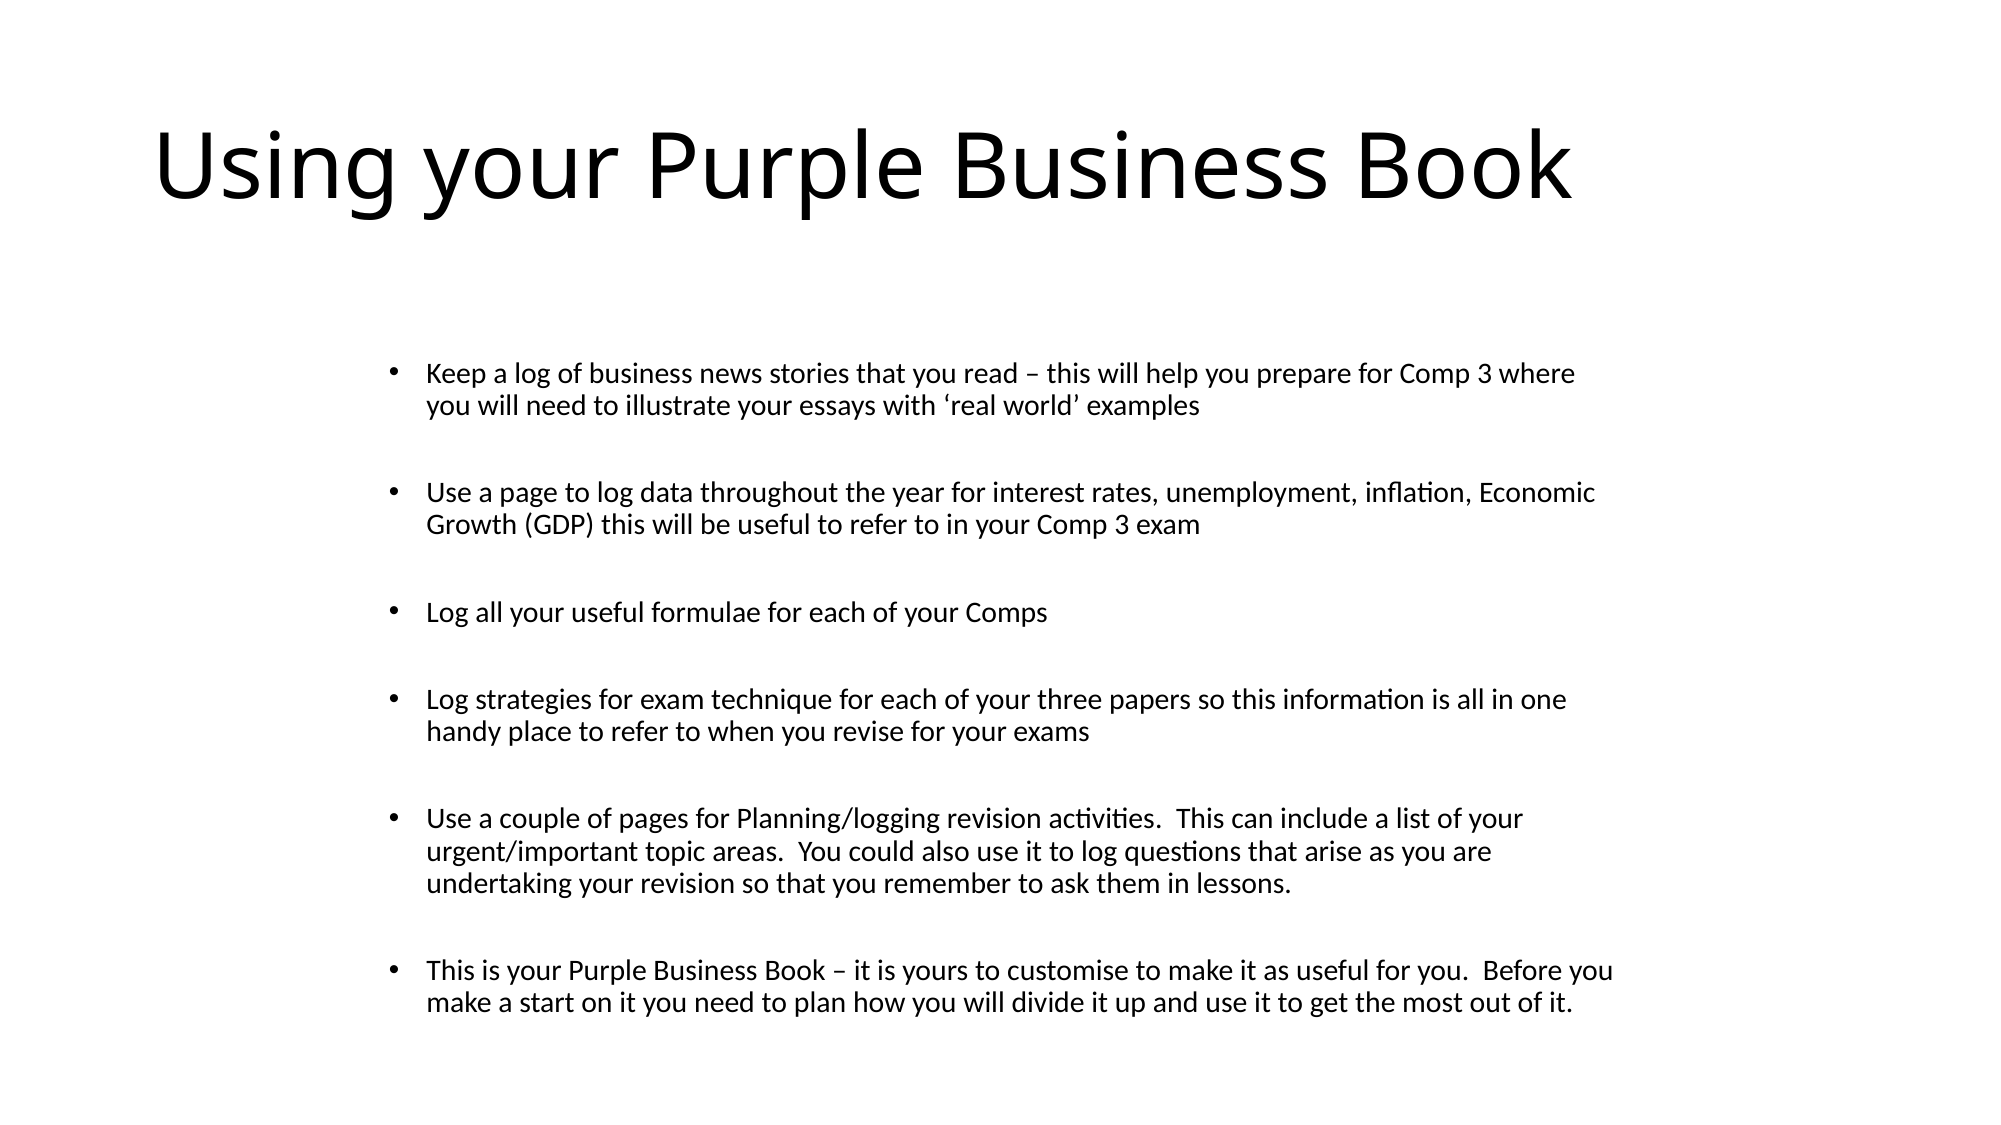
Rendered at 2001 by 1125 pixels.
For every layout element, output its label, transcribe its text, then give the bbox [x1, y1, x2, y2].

title Using your Purple Business Book [137, 59, 1863, 278]
list Keep a log of business news stories that you read – this will help you prepare for Comp 3 where you will need to illustrate your essays with ‘real world’ examples Use a page to log data throughout the year for interest rates, unemployment, inflation, Economic Growth (GDP) this will be useful to refer to in your Comp 3 exam Log all your useful formulae for each of your Comps Log strategies for exam technique for each of your three papers so this information is all in one handy place to refer to when you revise for your exams Use a couple of pages for Planning/logging revision activities. This can include a list of your urgent/important topic areas. You could also use it to log questions that arise as you are undertaking your revision so that you remember to ask them in lessons. This is your Purple Business Book – it is yours to customise to make it as useful for you. Before you make a start on it you need to plan how you will divide it up and use it to get the most out of it. [373, 302, 1638, 1071]
